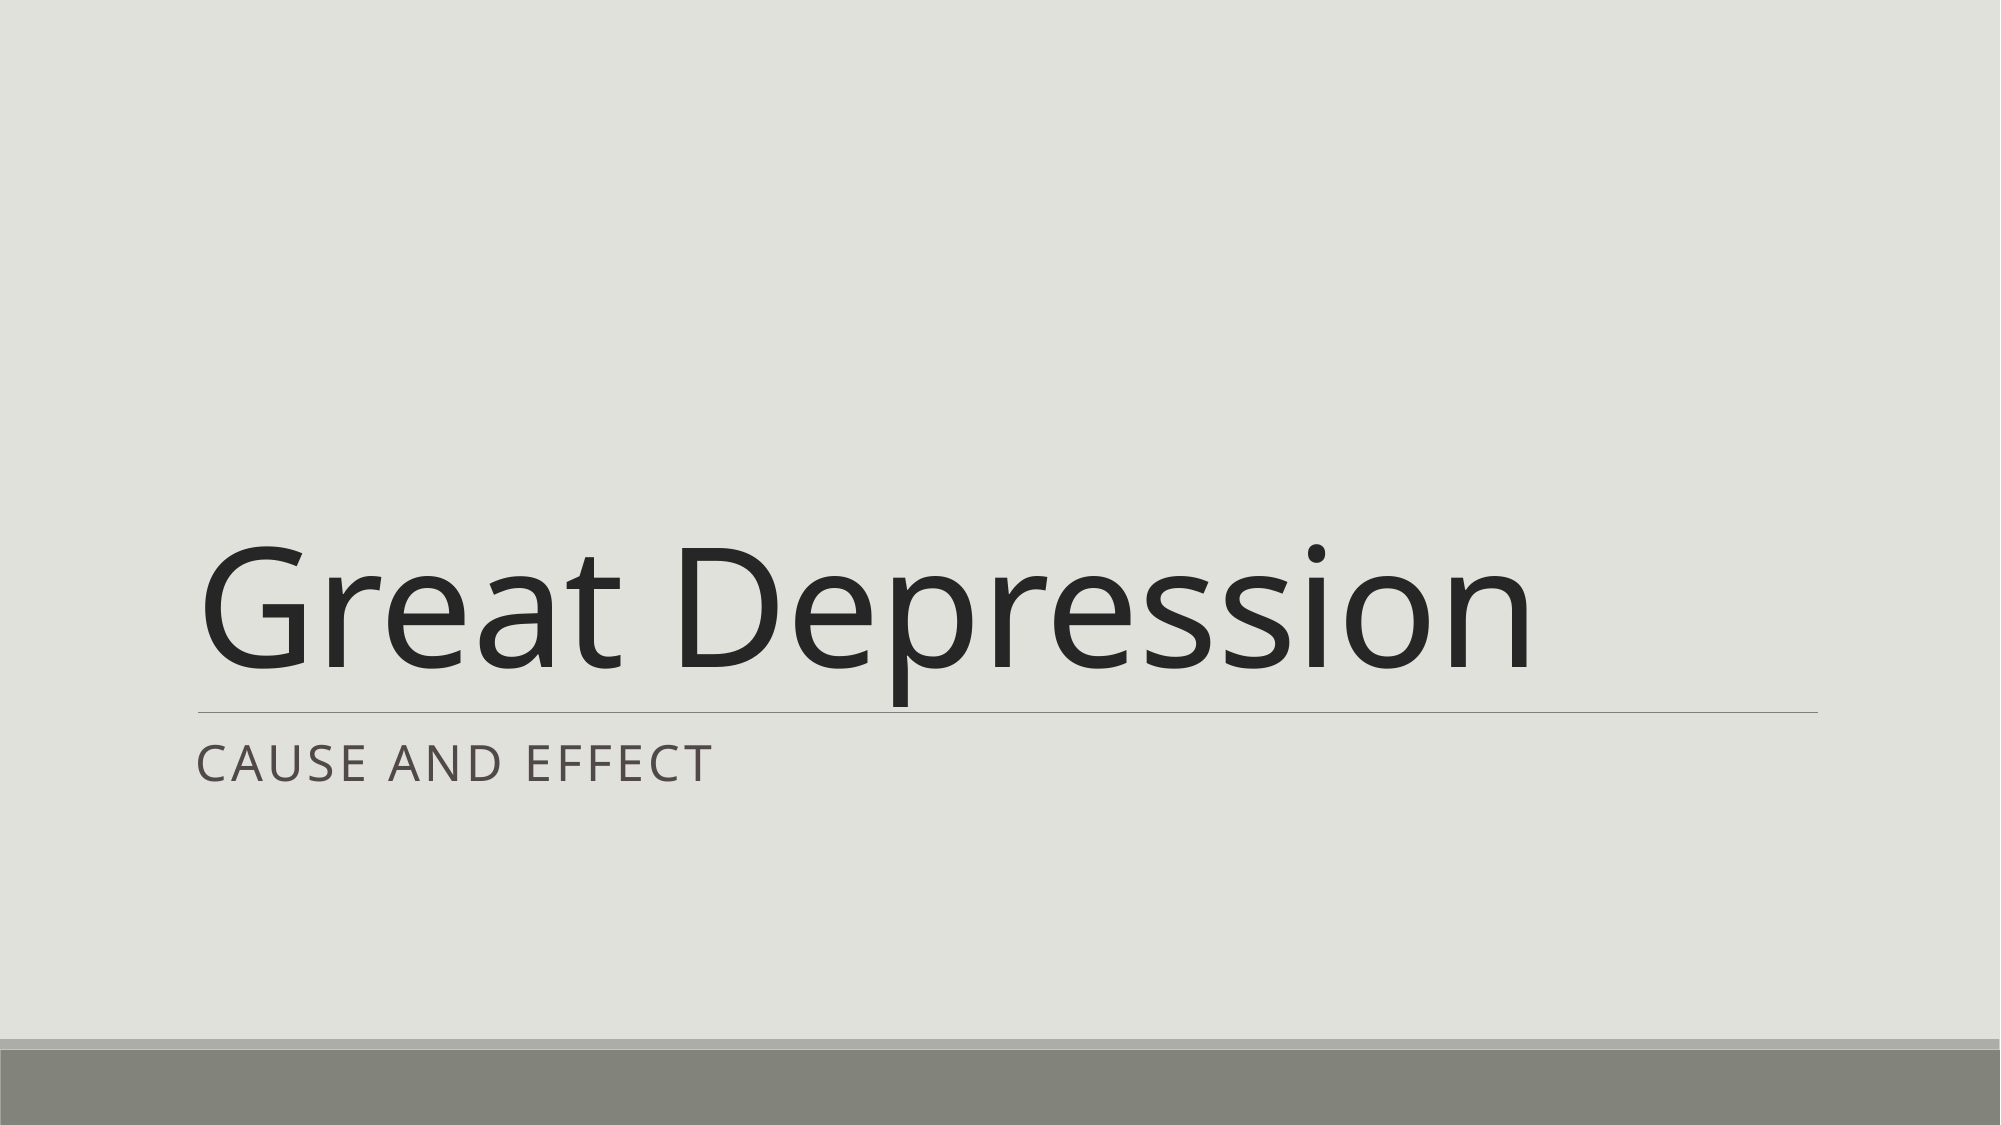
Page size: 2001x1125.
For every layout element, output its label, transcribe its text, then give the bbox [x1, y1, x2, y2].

subtitle Cause and effect [180, 730, 1831, 919]
title Great Depression [180, 124, 1830, 710]
